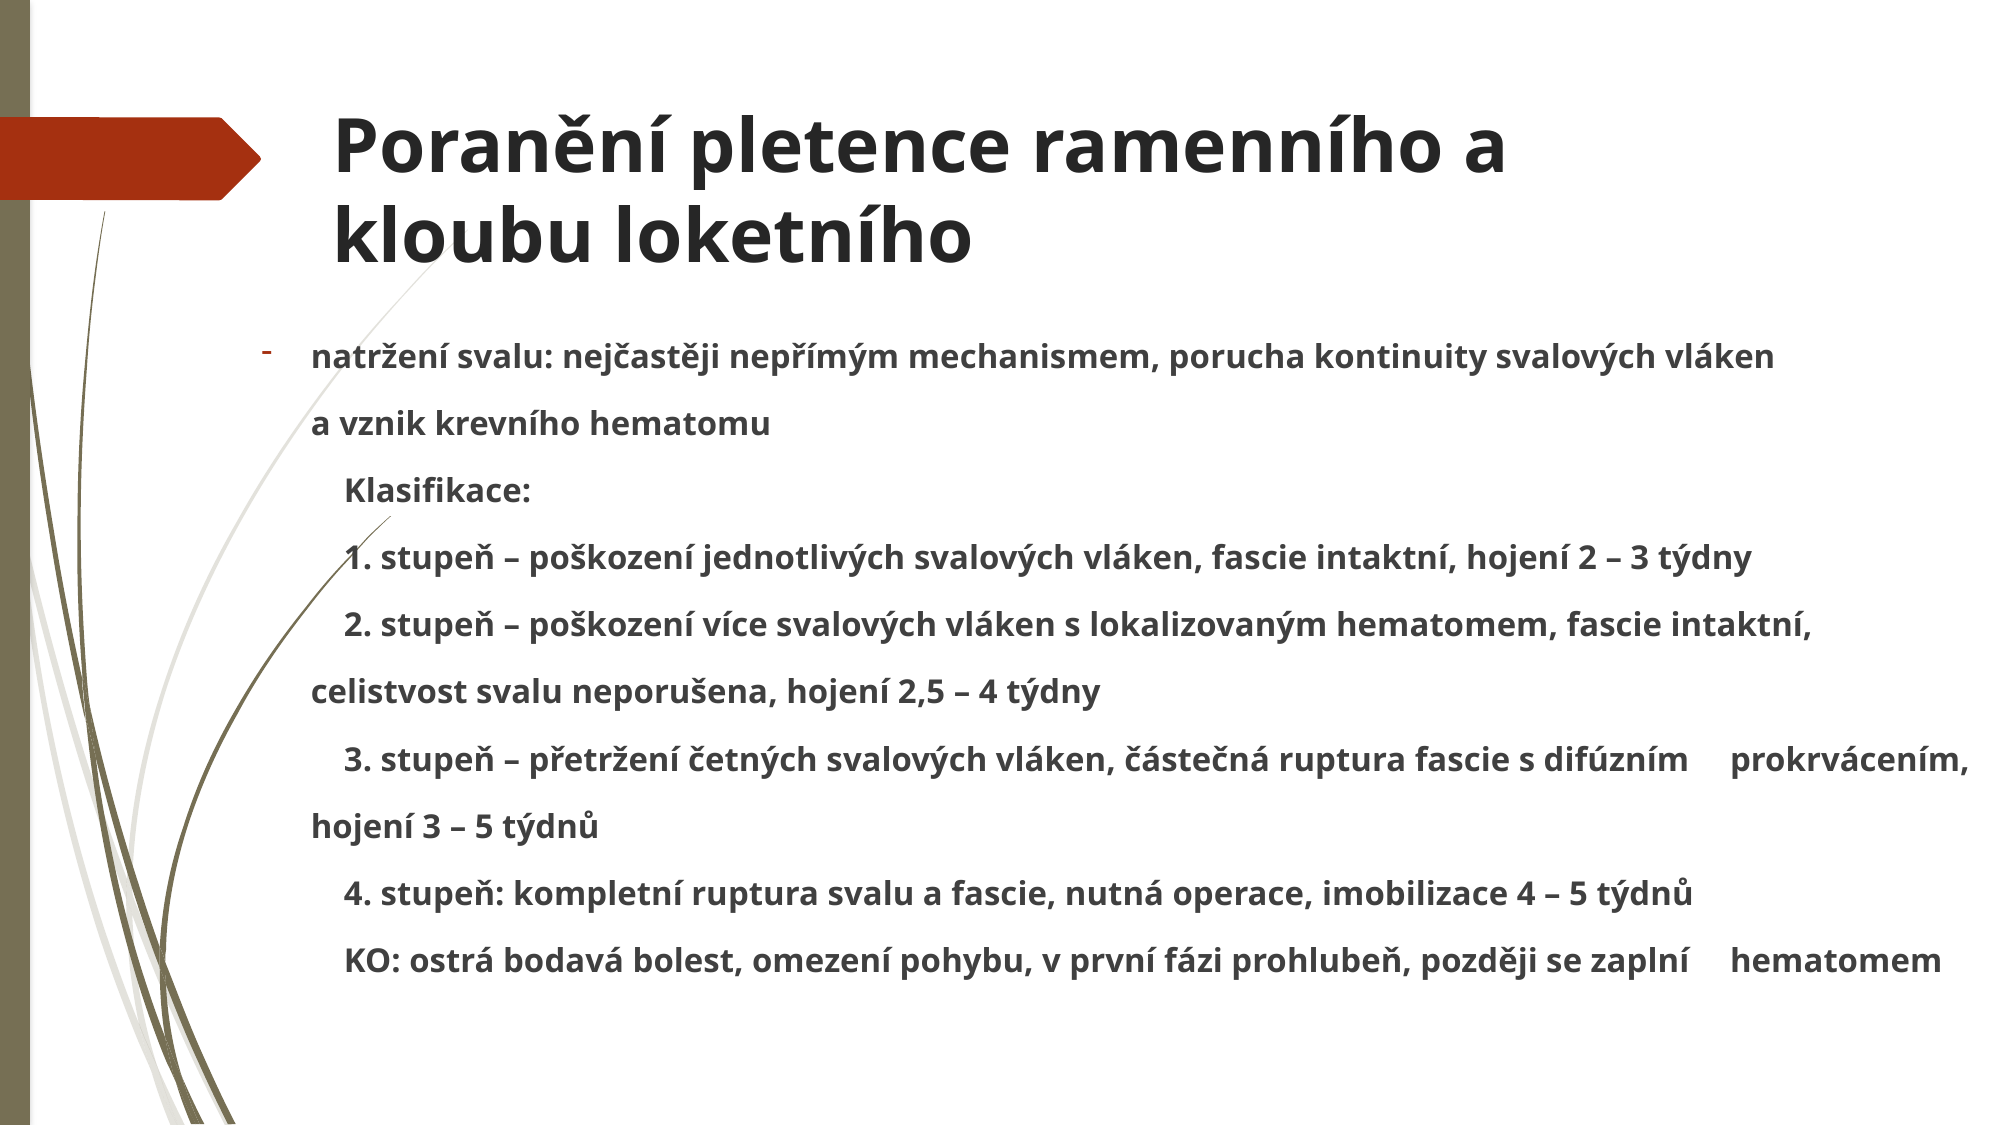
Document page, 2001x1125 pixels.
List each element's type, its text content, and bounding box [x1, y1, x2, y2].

title Poranění pletence ramenního a kloubu loketního [317, 89, 1780, 299]
list natržení svalu: nejčastěji nepřímým mechanismem, porucha kontinuity svalových vláken a vznik krevního hematomu Klasifikace: 1. stupeň – poškození jednotlivých svalových vláken, fascie intaktní, hojení 2 – 3 týdny 2. stupeň – poškození více svalových vláken s lokalizovaným hematomem, fascie intaktní, celistvost svalu neporušena, hojení 2,5 – 4 týdny 3. stupeň – přetržení četných svalových vláken, částečná ruptura fascie s difúzním prokrvácením, hojení 3 – 5 týdnů 4. stupeň: kompletní ruptura svalu a fascie, nutná operace, imobilizace 4 – 5 týdnů KO: ostrá bodavá bolest, omezení pohybu, v první fázi prohlubeň, později se zaplní hematomem [246, 299, 2000, 1125]
